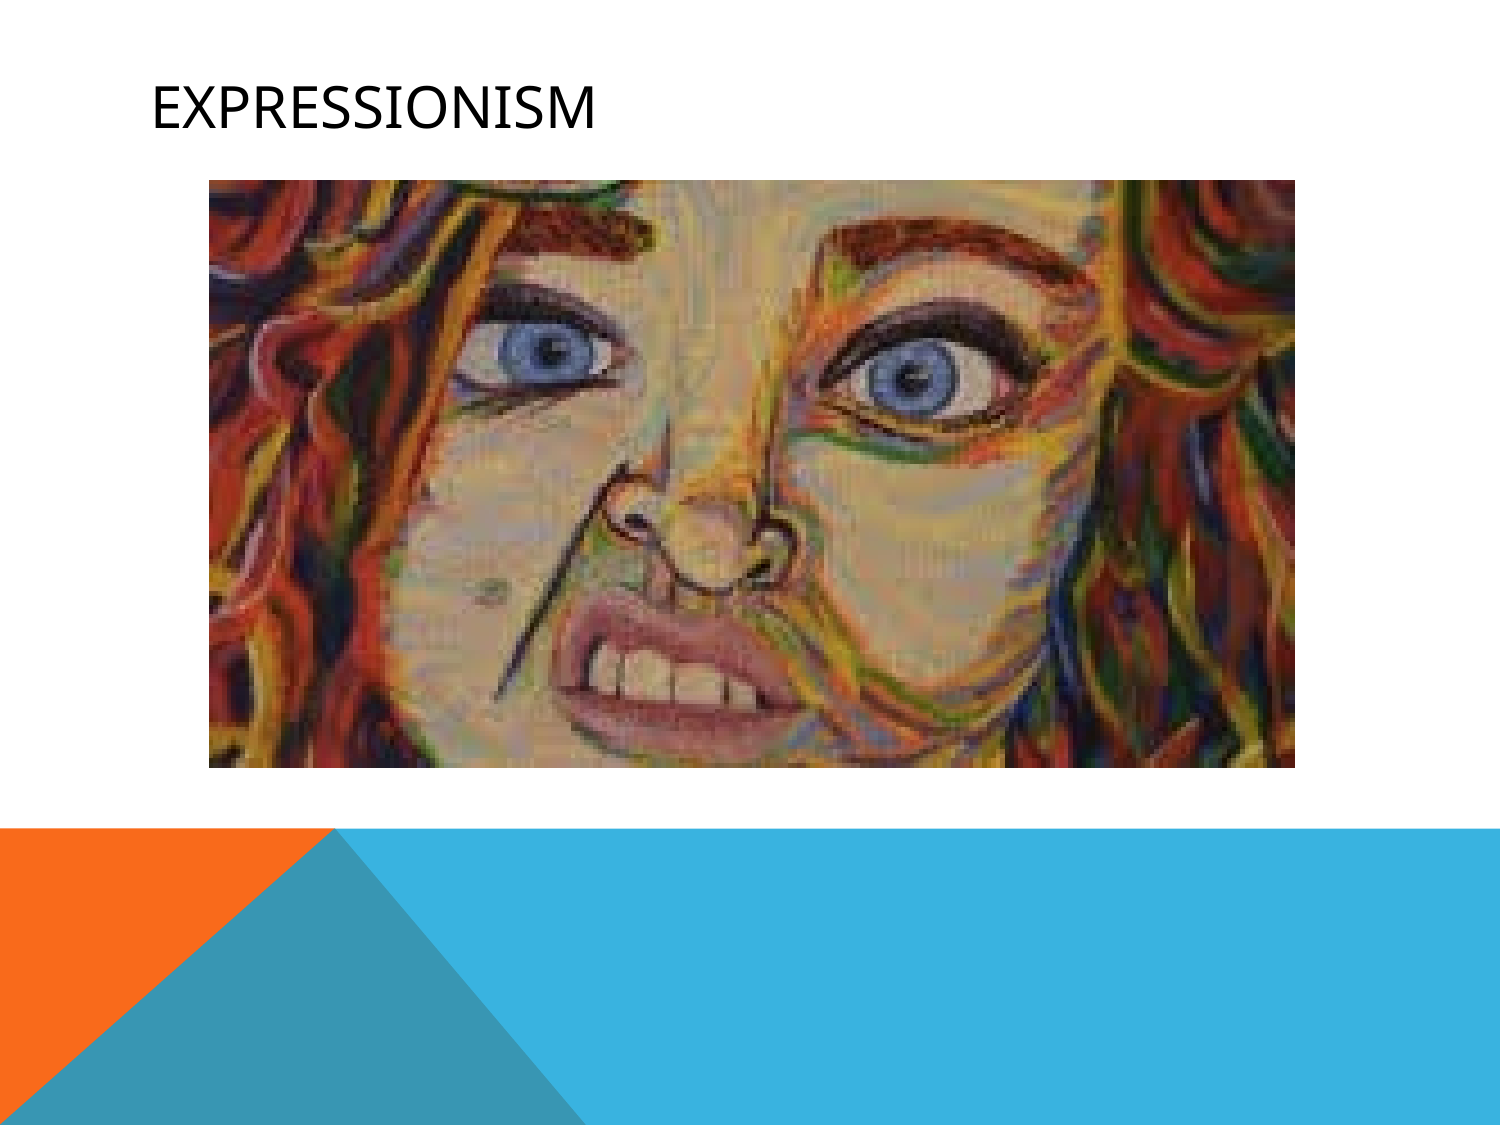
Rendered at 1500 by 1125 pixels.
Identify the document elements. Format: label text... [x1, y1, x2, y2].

title Expressionism [135, 60, 1369, 150]
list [134, 180, 1369, 768]
